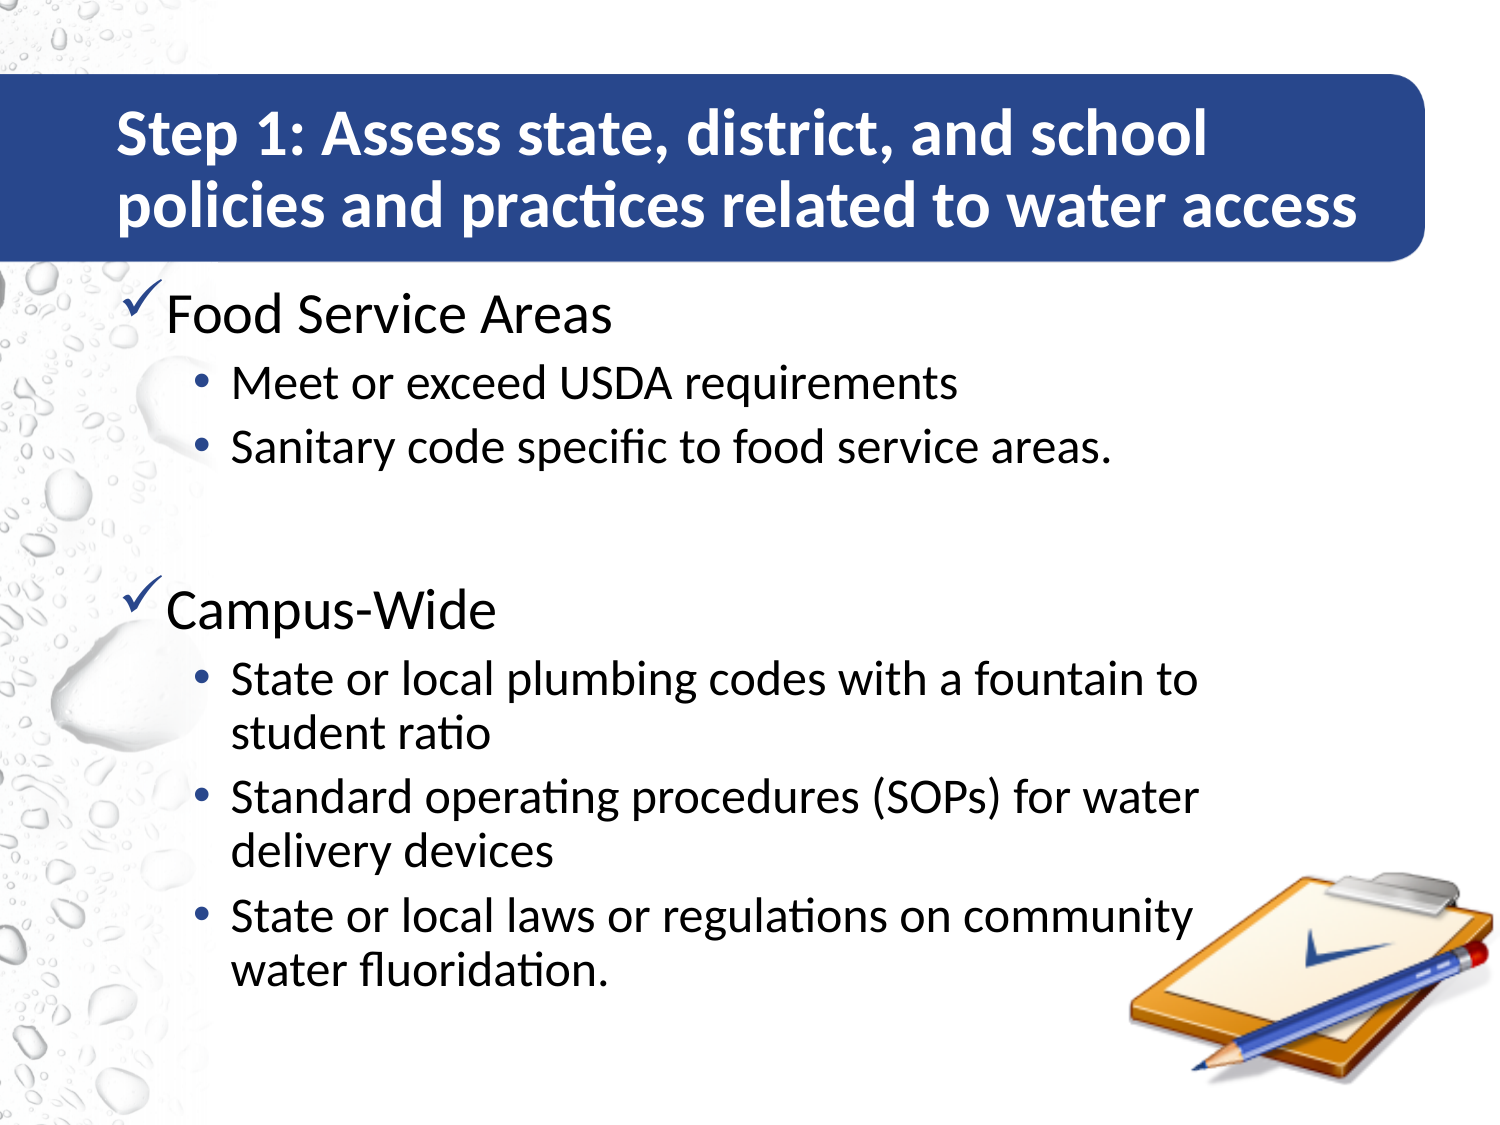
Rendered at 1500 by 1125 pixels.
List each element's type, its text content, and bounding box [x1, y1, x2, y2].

list Food Service Areas Meet or exceed USDA requirements Sanitary code specific to food service areas. Campus-Wide State or local plumbing codes with a fountain to student ratio Standard operating procedures (SOPs) for water delivery devices State or local laws or regulations on community water fluoridation. [103, 275, 1233, 1035]
title Step 1: Assess state, district, and school policies and practices related to water access [101, 80, 1397, 260]
picture [0, 0, 1500, 1125]
